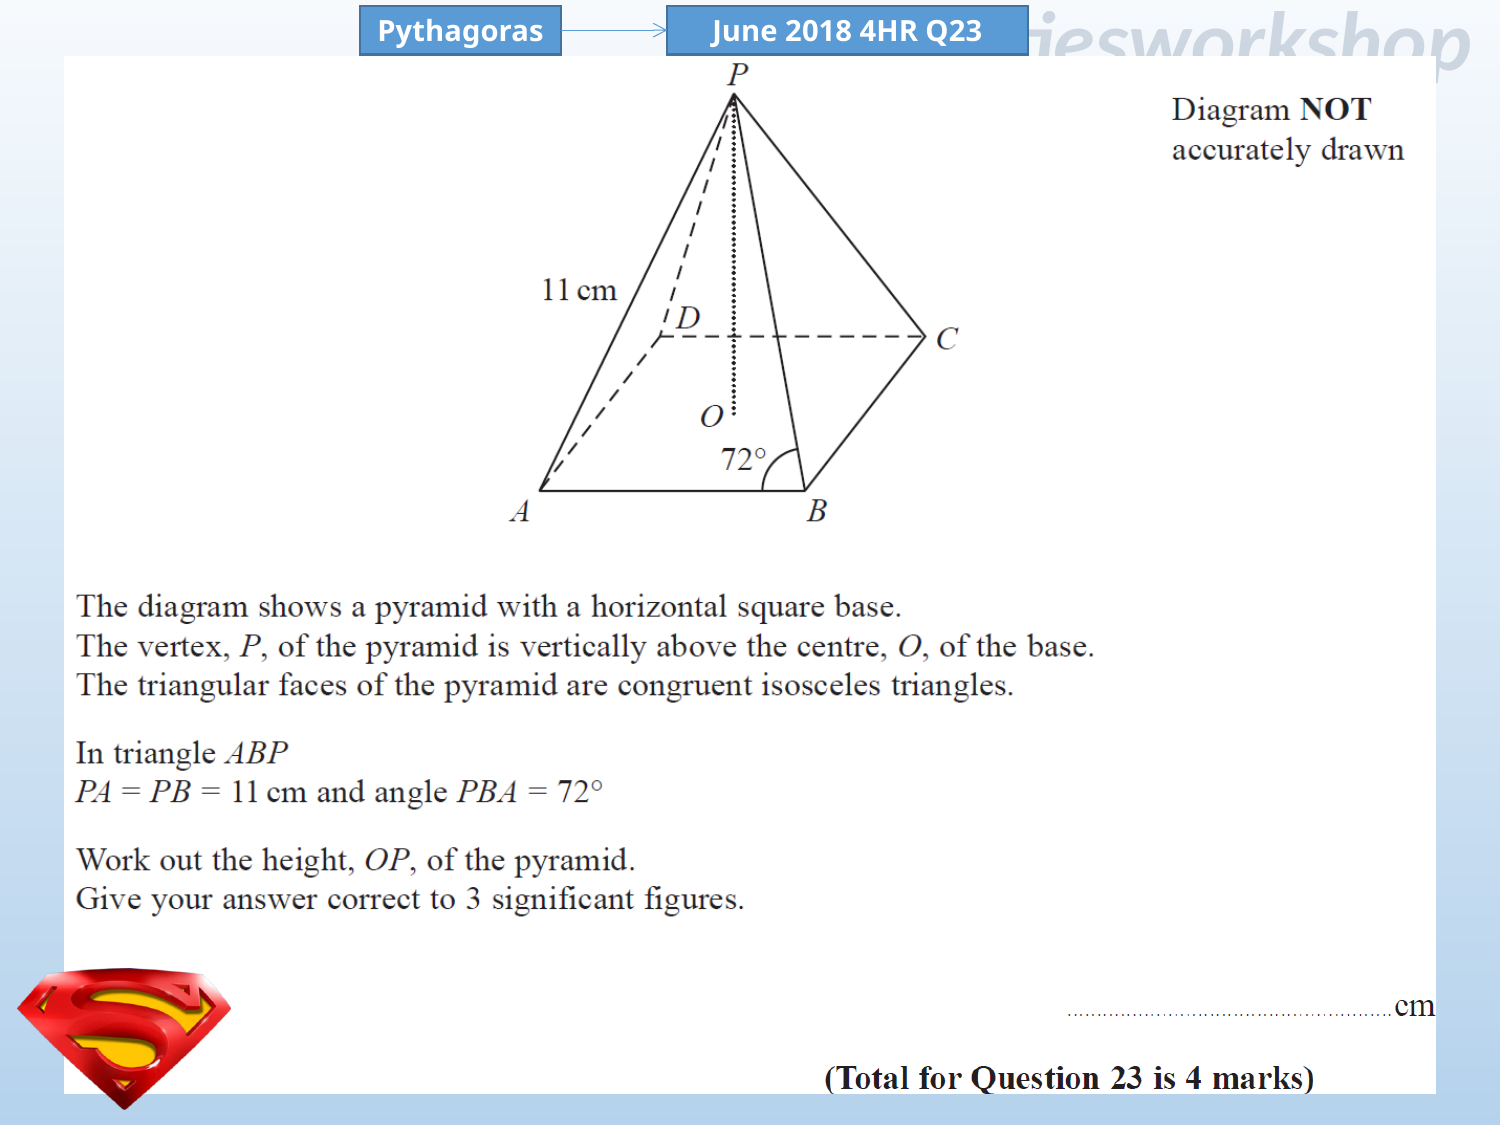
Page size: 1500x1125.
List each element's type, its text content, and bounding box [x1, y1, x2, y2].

text_box Pythagoras [359, 5, 562, 56]
text_box June 2018 4HR Q23 [666, 5, 1029, 56]
picture [17, 56, 1436, 1110]
